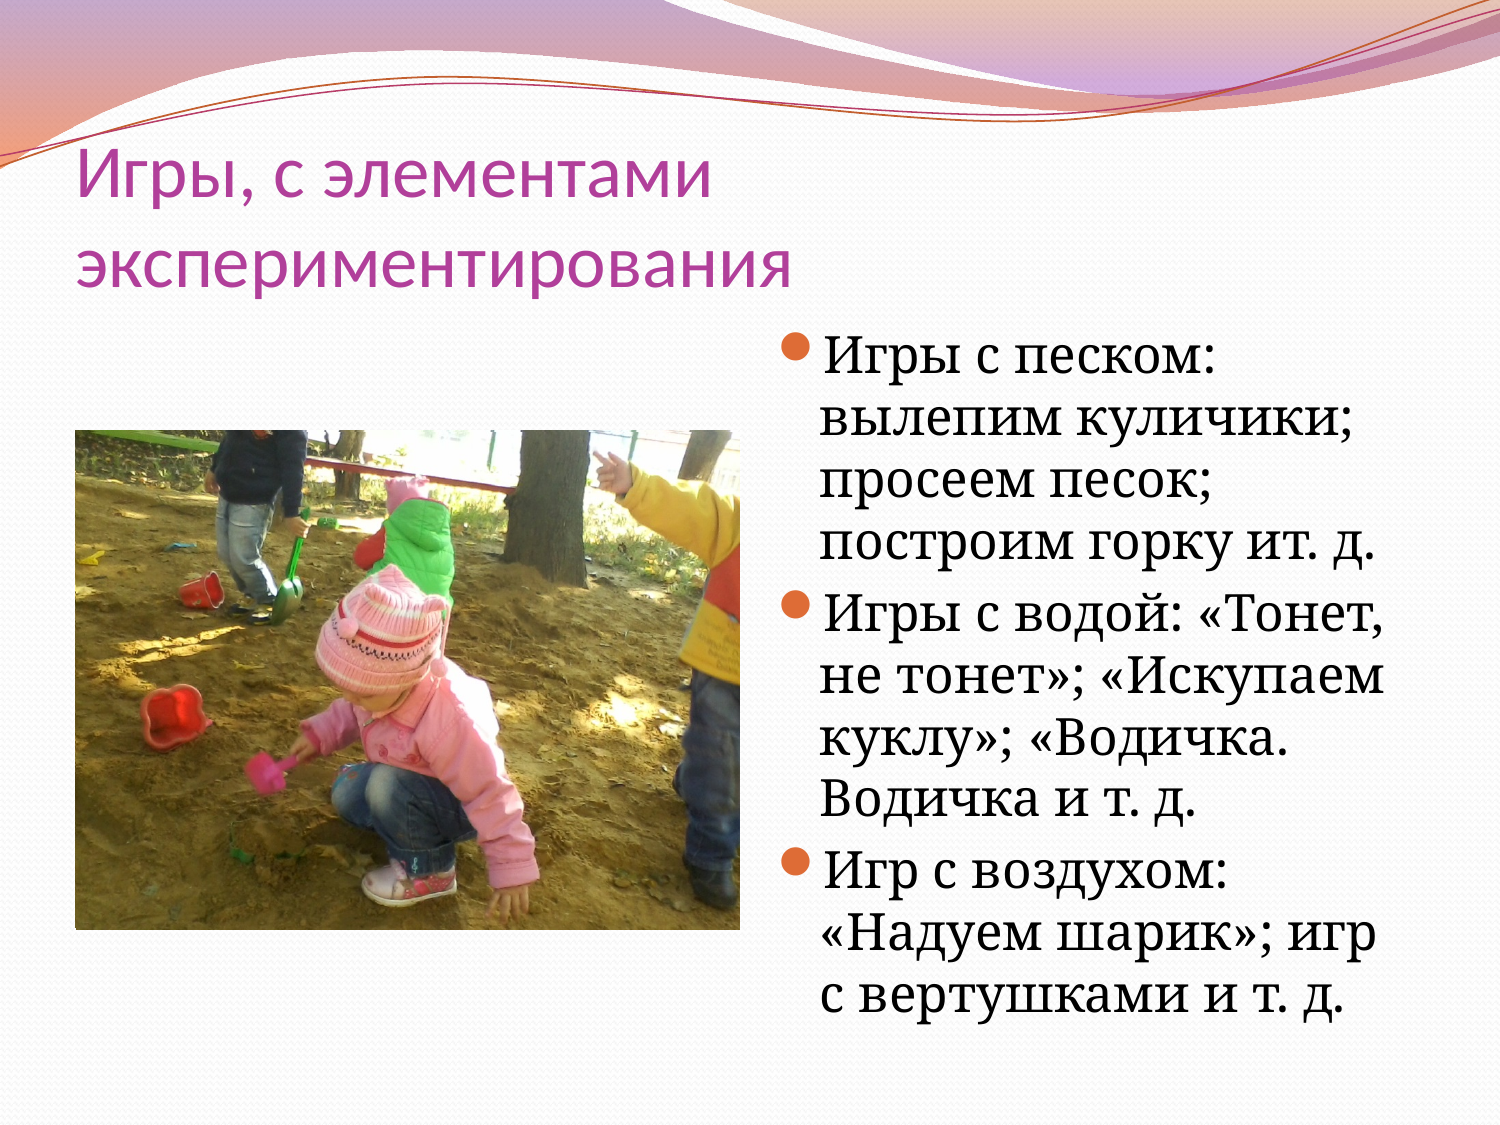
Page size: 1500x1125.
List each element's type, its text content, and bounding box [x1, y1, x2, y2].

picture [76, 432, 740, 930]
title Игры, с элементами экспериментирования [75, 115, 1425, 303]
list Игры с песком: вылепим куличики; просеем песок; построим горку ит. д. Игры с водой: «Тонет, не тонет»; «Искупаем куклу»; «Водичка. Водичка и т. д. Игр с воздухом: «Надуем шарик»; игр с вертушками и т. д. [762, 314, 1425, 1043]
